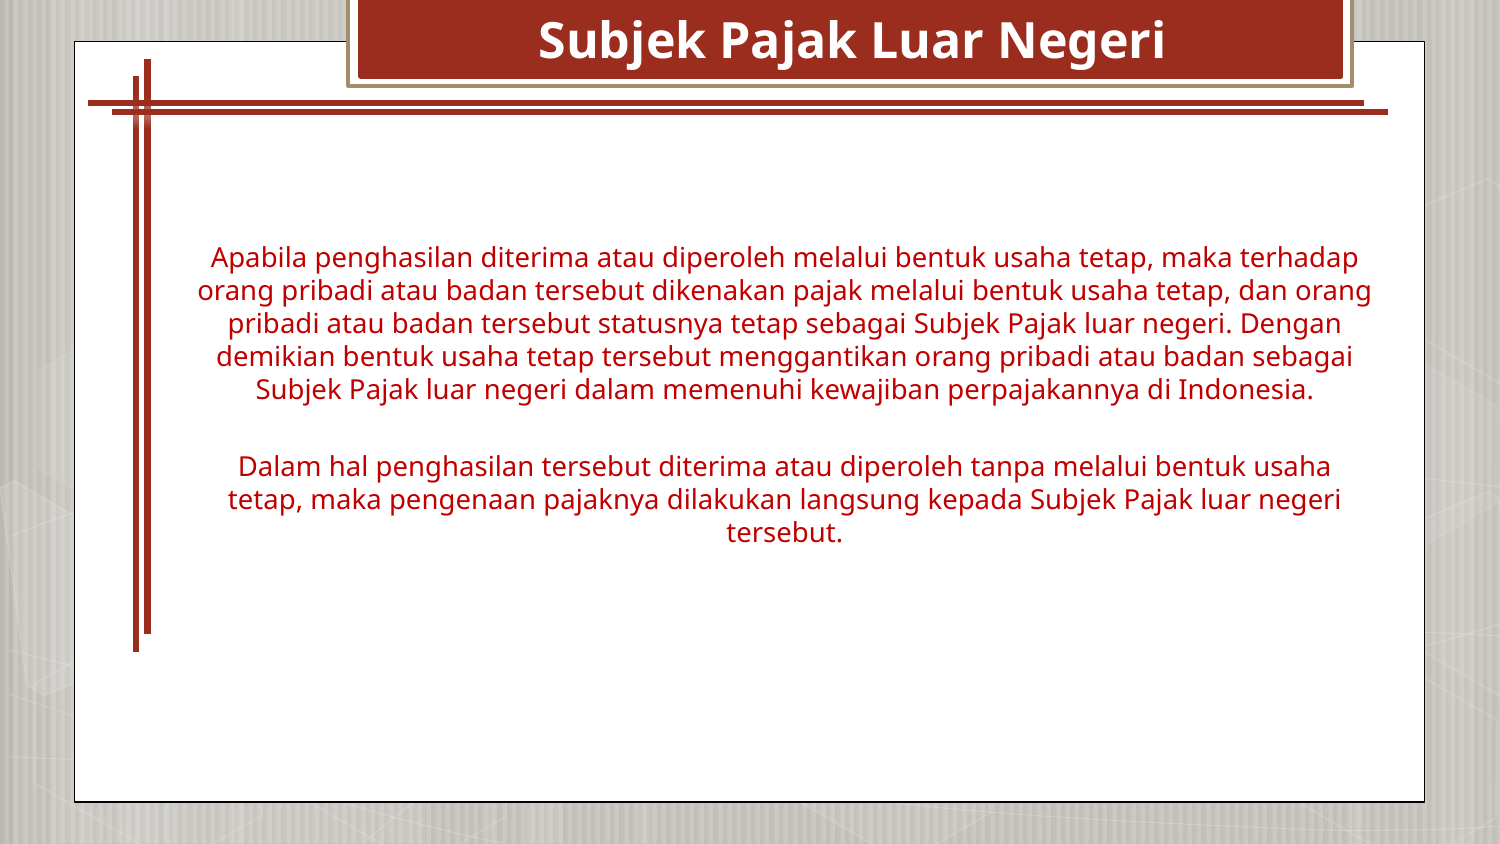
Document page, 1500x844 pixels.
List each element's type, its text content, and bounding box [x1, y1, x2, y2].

list Apabila penghasilan diterima atau diperoleh melalui bentuk usaha tetap, maka terhadap orang pribadi atau badan tersebut dikenakan pajak melalui bentuk usaha tetap, dan orang pribadi atau badan tersebut statusnya tetap sebagai Subjek Pajak luar negeri. Dengan demikian bentuk usaha tetap tersebut menggantikan orang pribadi atau badan sebagai Subjek Pajak luar negeri dalam memenuhi kewajiban perpajakannya di Indonesia. Dalam hal penghasilan tersebut diterima atau diperoleh tanpa melalui bentuk usaha tetap, maka pengenaan pajaknya dilakukan langsung kepada Subjek Pajak luar negeri tersebut. [171, 232, 1388, 573]
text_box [348, 0, 1353, 86]
